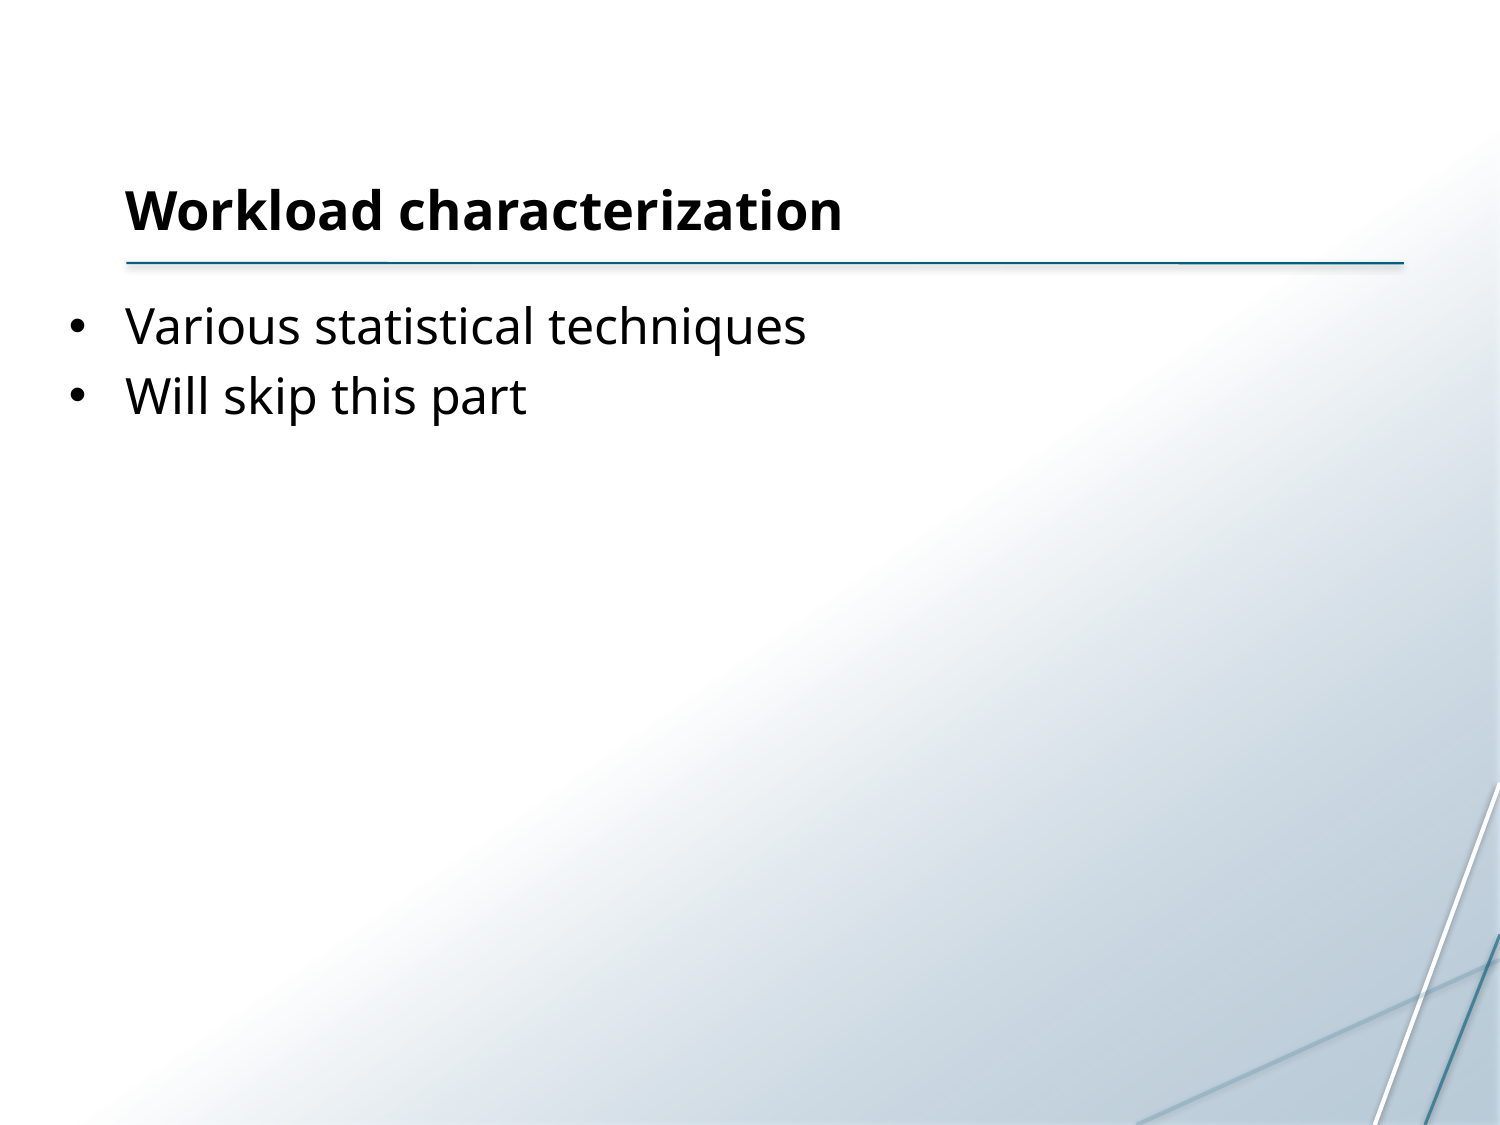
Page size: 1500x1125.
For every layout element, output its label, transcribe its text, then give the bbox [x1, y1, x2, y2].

list Various statistical techniques Will skip this part [54, 287, 1404, 1005]
title Workload characterization [109, 49, 1403, 249]
